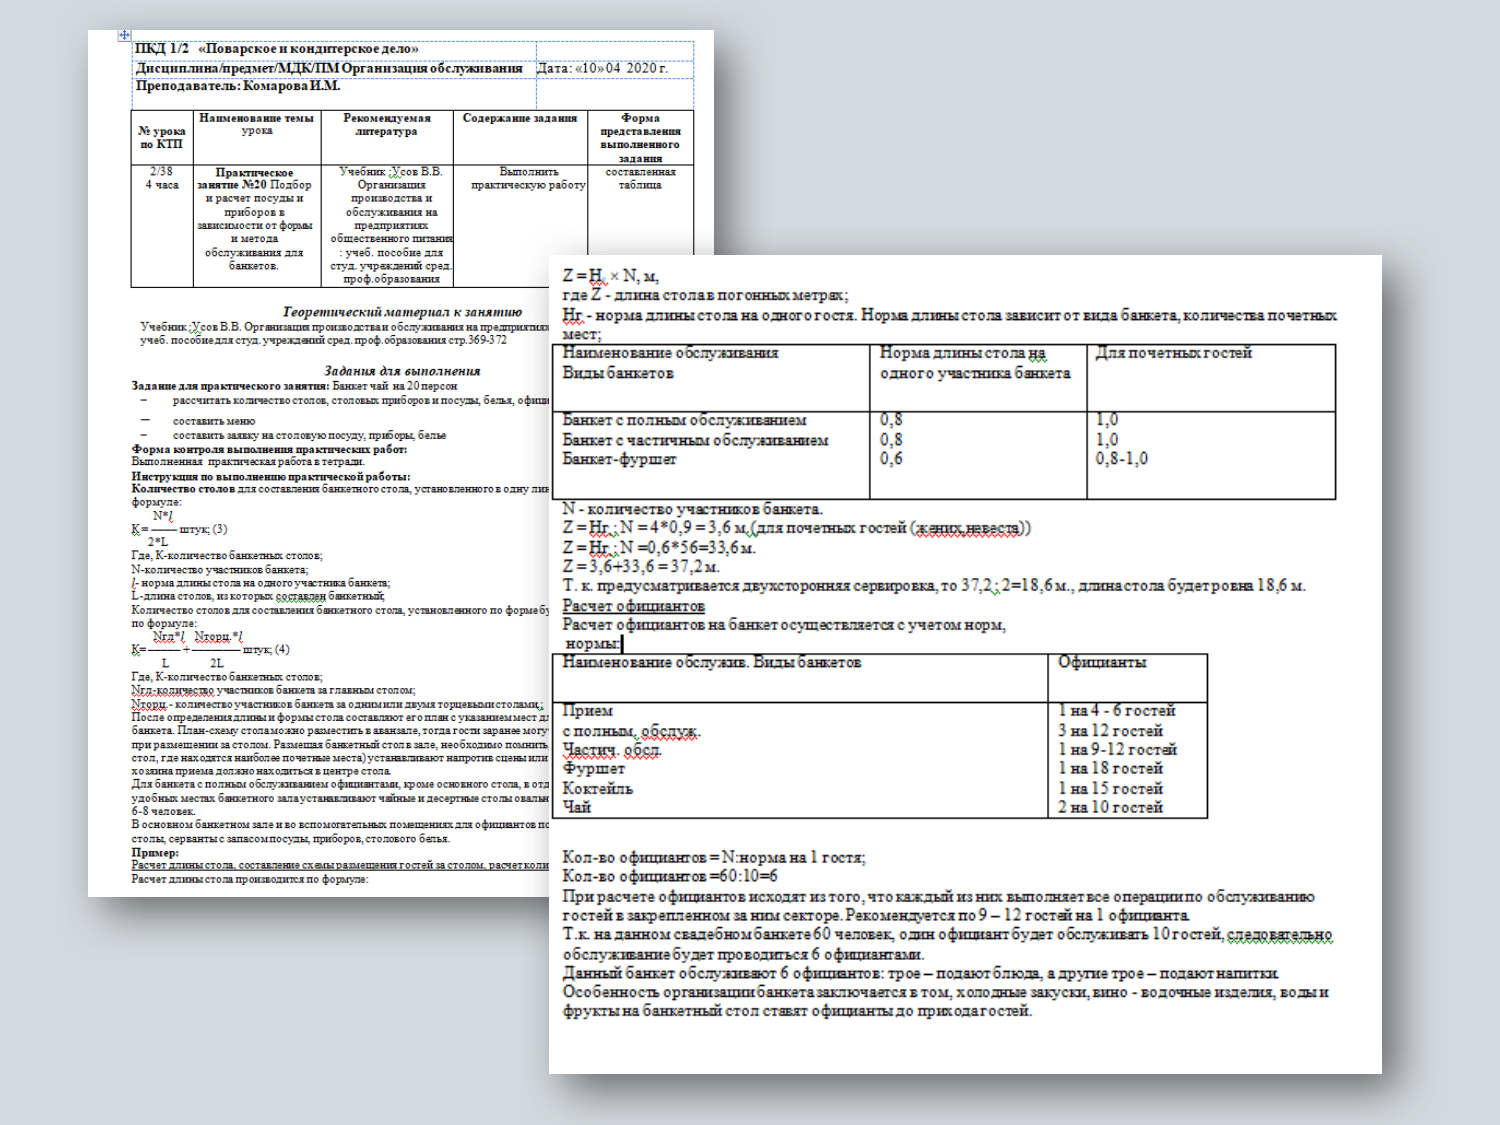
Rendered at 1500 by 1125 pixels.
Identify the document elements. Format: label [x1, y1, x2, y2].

picture [88, 30, 1383, 1075]
